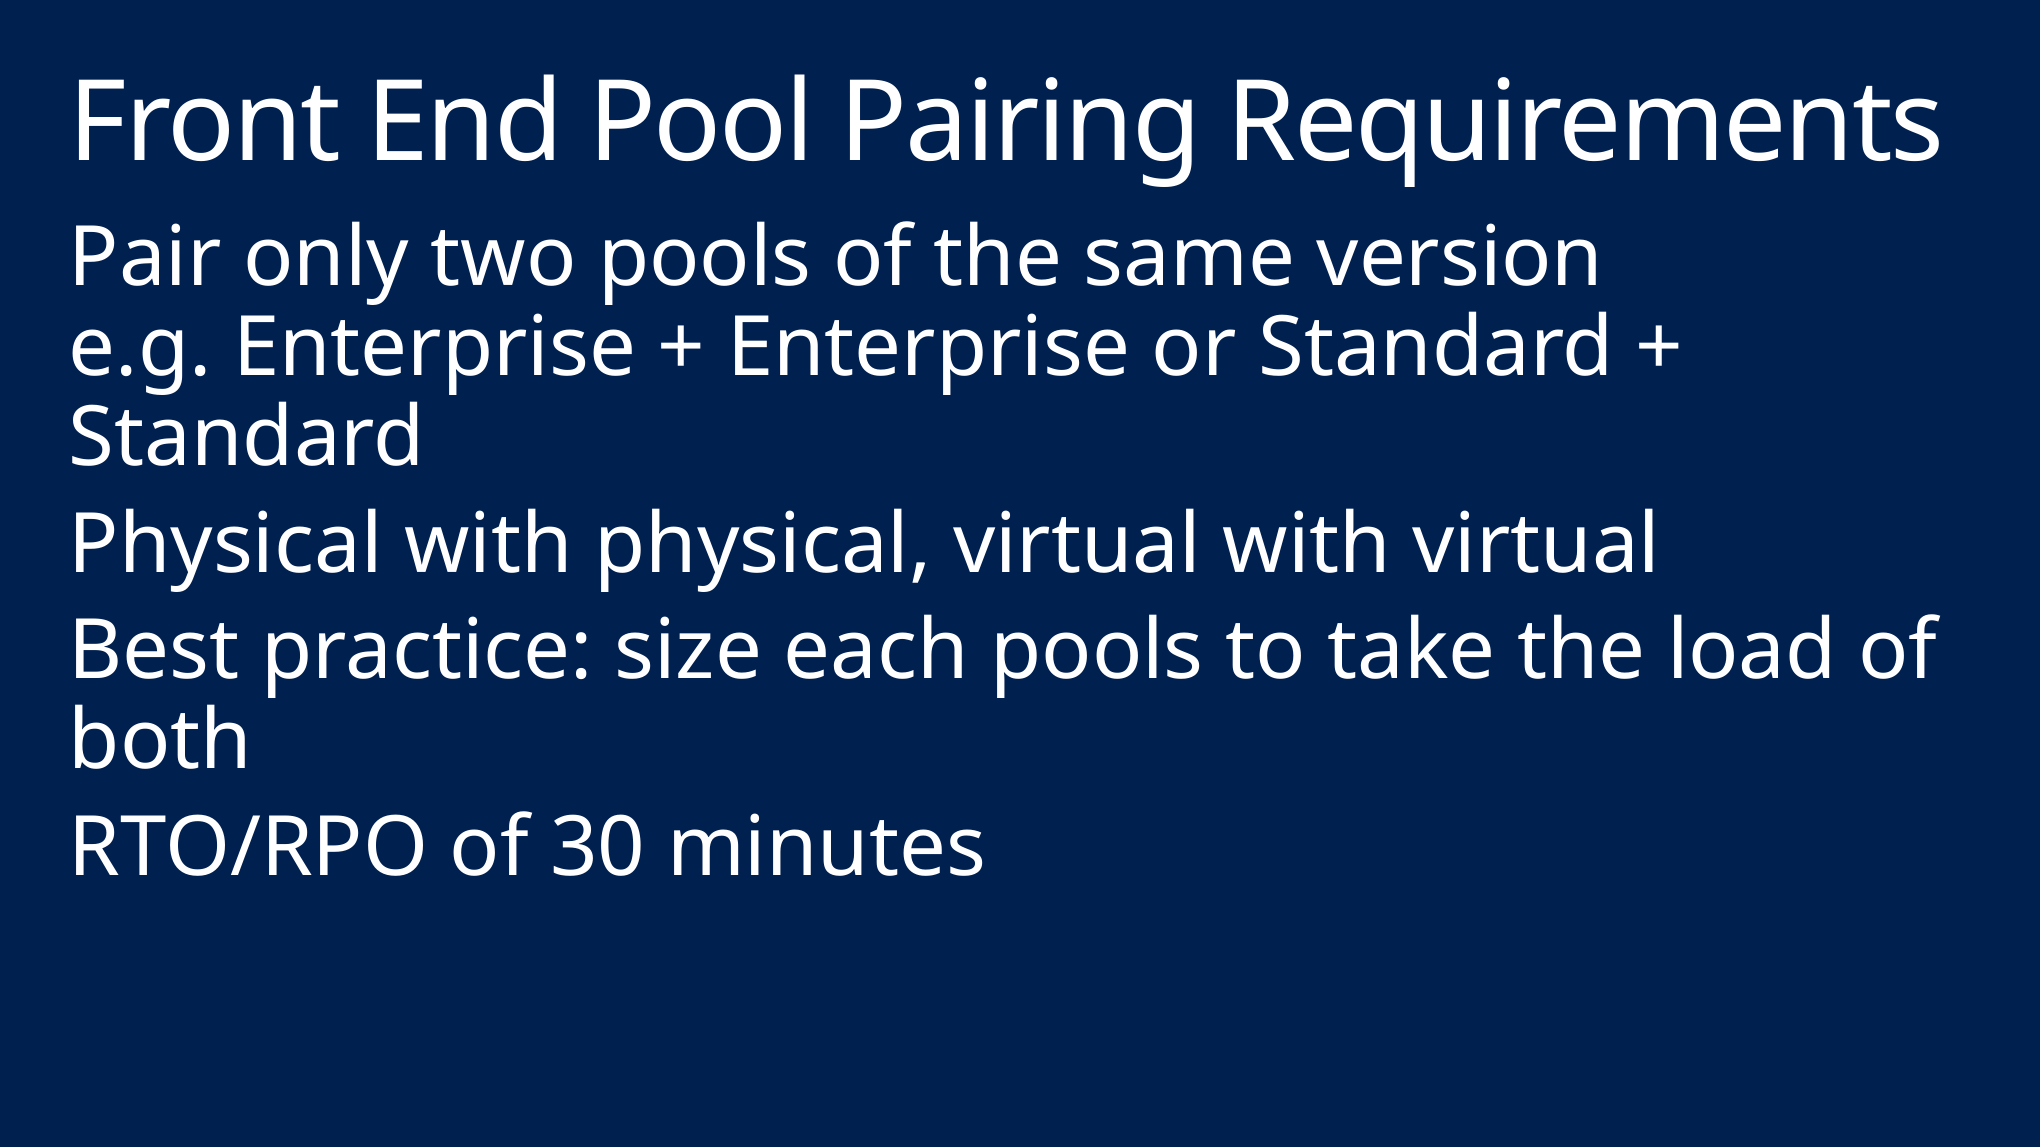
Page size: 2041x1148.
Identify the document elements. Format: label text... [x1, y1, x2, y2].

title Front End Pool Pairing Requirements [45, 48, 1996, 198]
list Pair only two pools of the same version e.g. Enterprise + Enterprise or Standard + Standard Physical with physical, virtual with virtual Best practice: size each pools to take the load of both RTO/RPO of 30 minutes [45, 198, 1996, 745]
